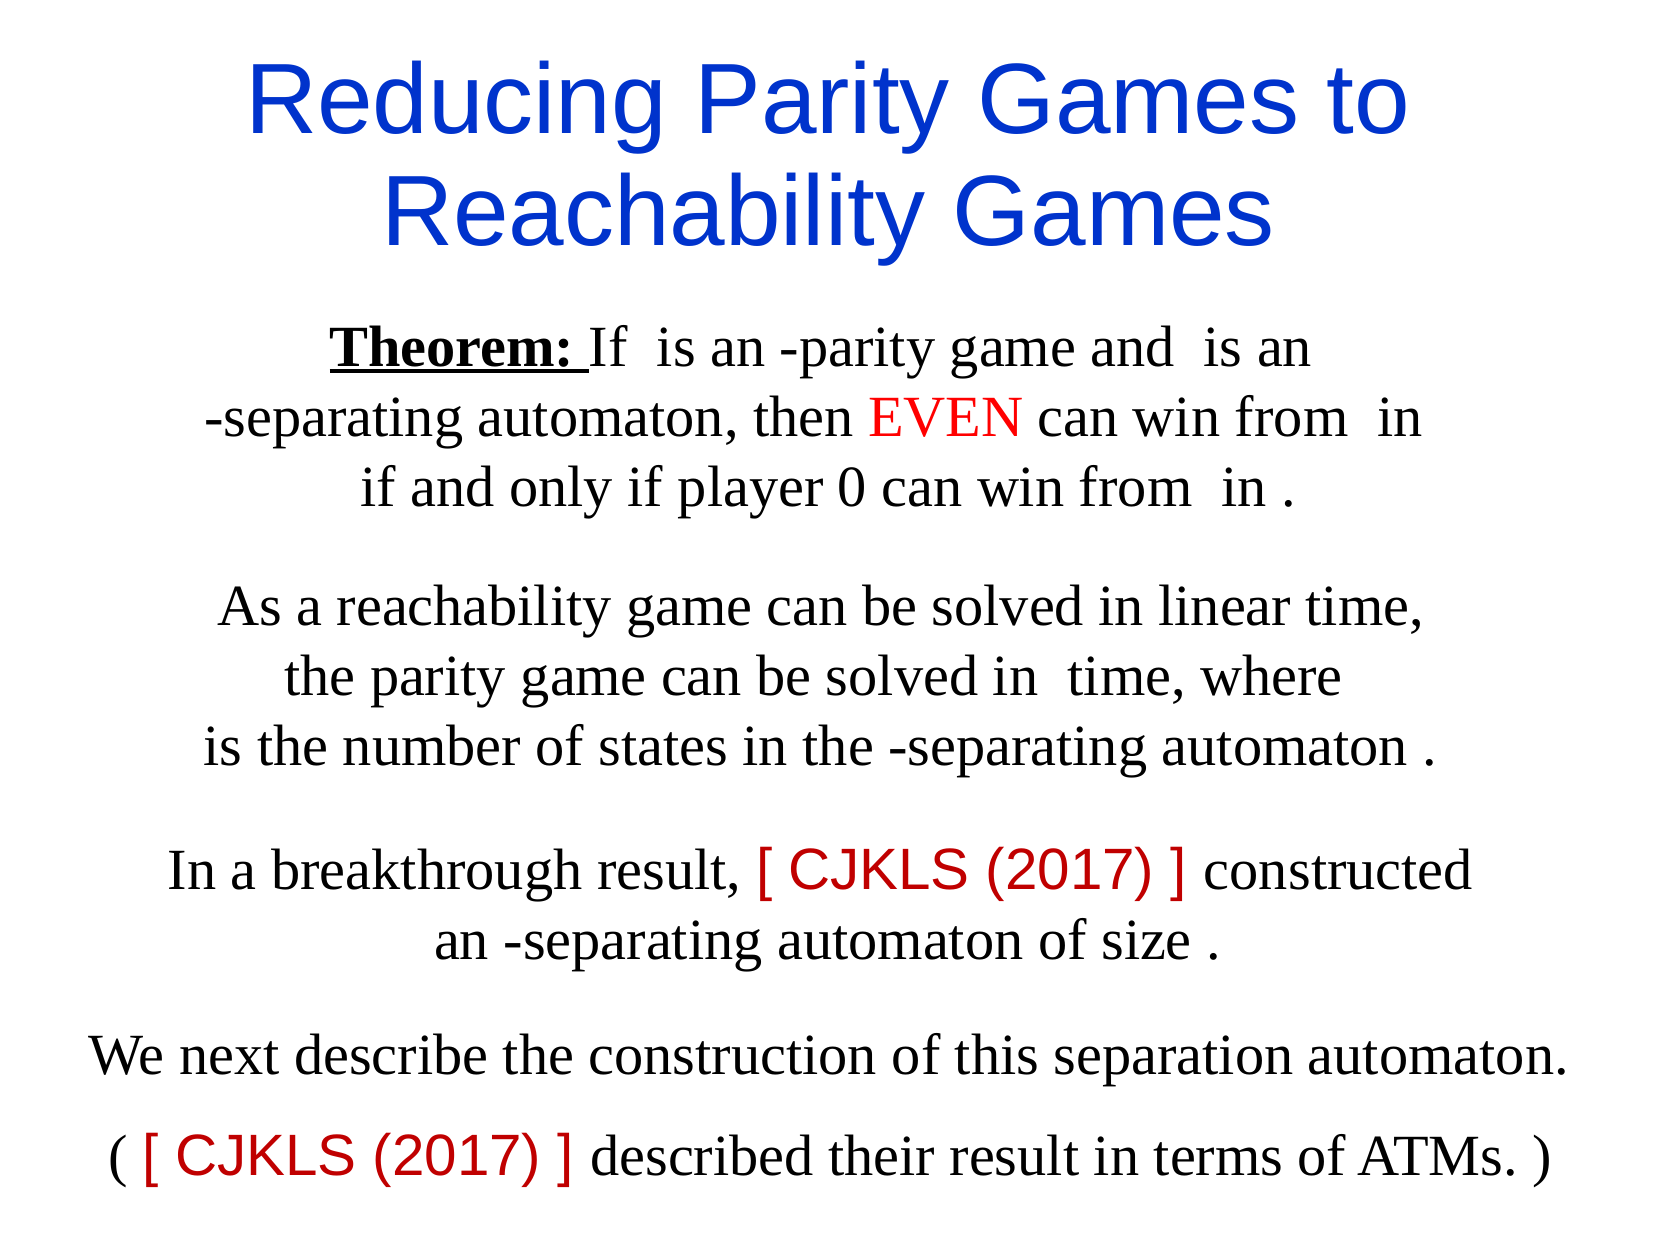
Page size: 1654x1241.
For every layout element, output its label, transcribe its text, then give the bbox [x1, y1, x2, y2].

text_box ( [ CJKLS (2017) ] described their result in terms of ATMs. ) [3, 1109, 1654, 1195]
text_box Reducing Parity Games to Reachability Games [1, 44, 1654, 268]
text_box We next describe the construction of this separation automaton. [2, 1009, 1654, 1094]
